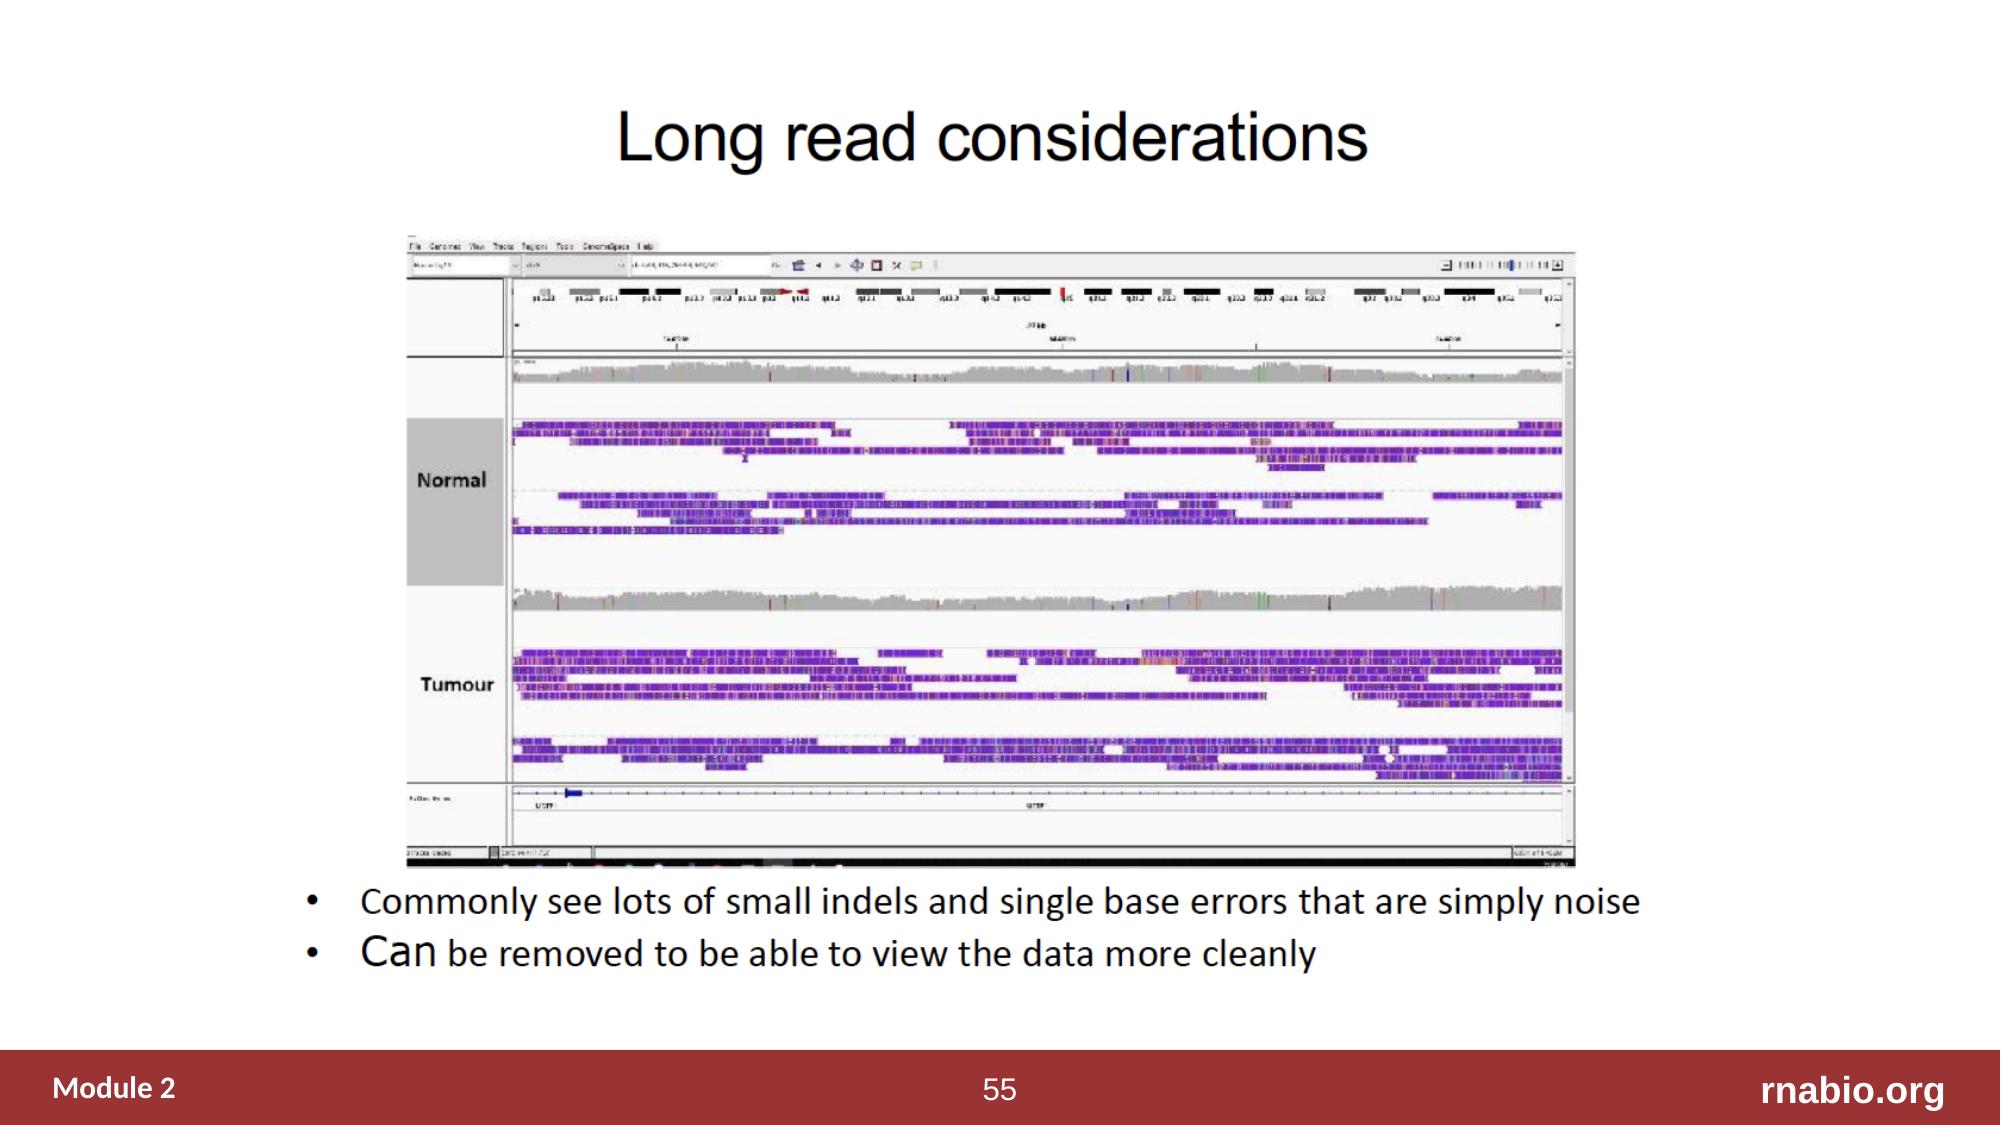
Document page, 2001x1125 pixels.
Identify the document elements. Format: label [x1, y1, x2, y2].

list [291, 44, 1709, 1003]
